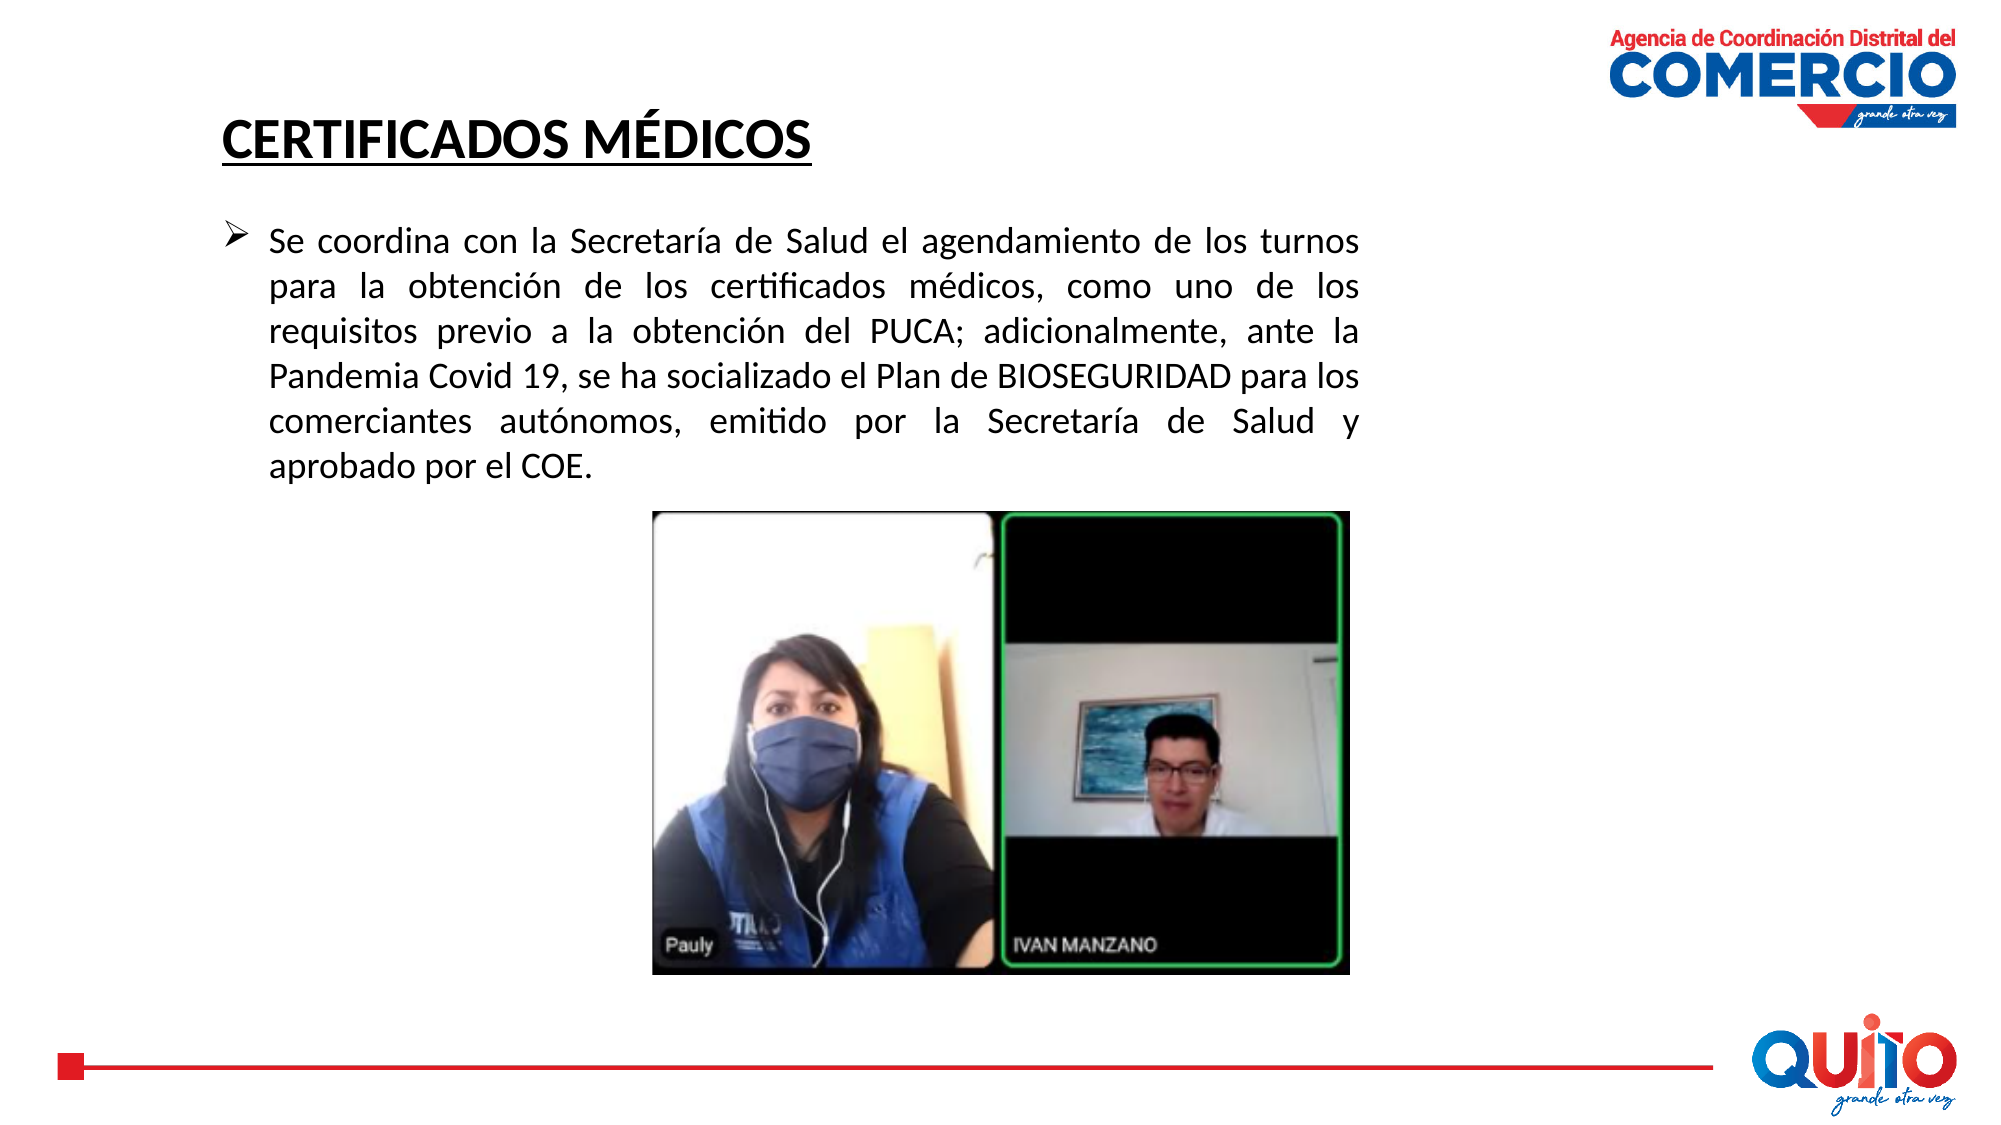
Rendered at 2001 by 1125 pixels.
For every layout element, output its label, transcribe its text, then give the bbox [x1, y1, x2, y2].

text_box CERTIFICADOS MÉDICOS Se coordina con la Secretaría de Salud el agendamiento de los turnos para la obtención de los certificados médicos, como uno de los requisitos previo a la obtención del PUCA; adicionalmente, ante la Pandemia Covid 19, se ha socializado el Plan de BIOSEGURIDAD para los comerciantes autónomos, emitido por la Secretaría de Salud y aprobado por el COE. [207, 93, 1376, 493]
picture [652, 510, 1350, 975]
picture [1595, 13, 1969, 144]
picture [1752, 1013, 1957, 1117]
picture [57, 1053, 1714, 1125]
